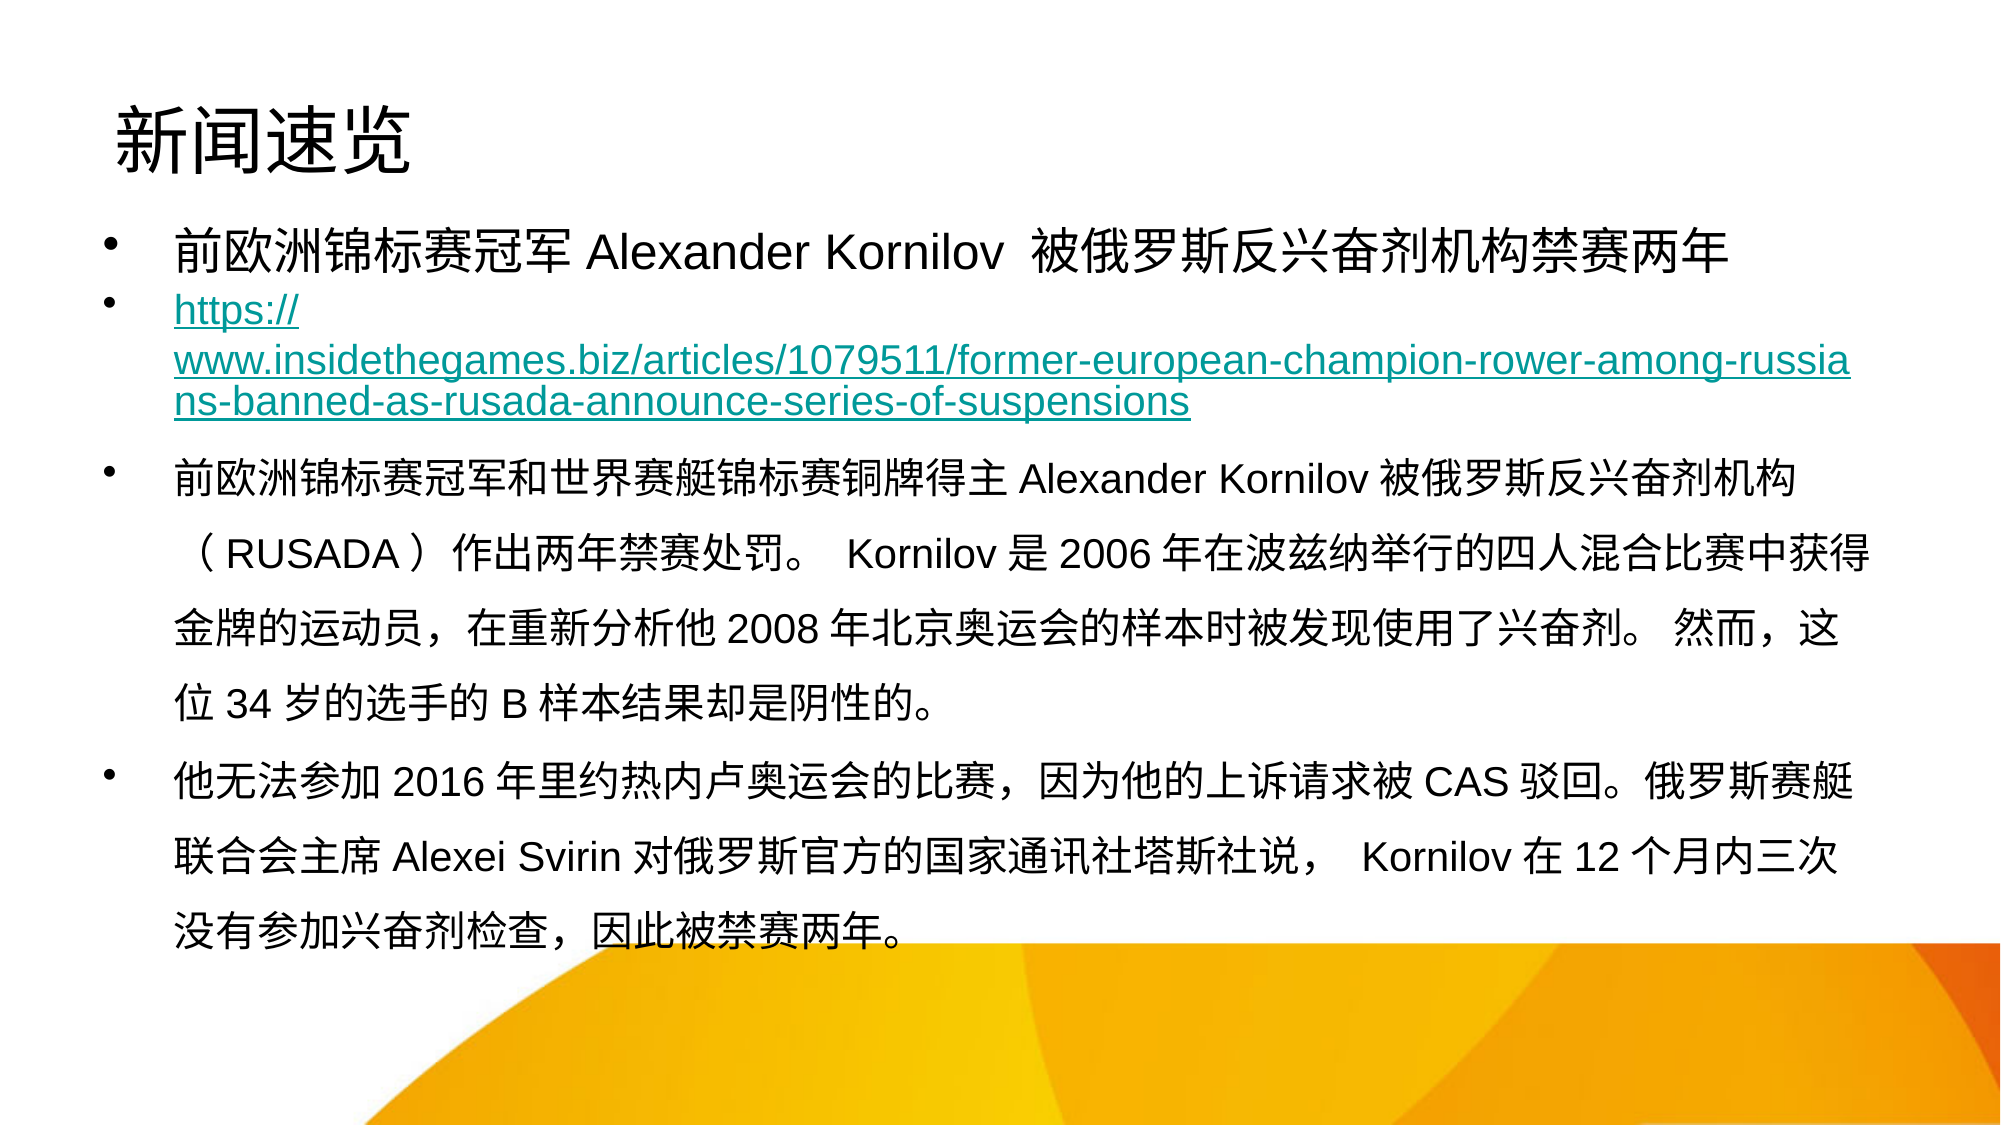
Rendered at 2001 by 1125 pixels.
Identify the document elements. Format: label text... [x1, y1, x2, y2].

list 前欧洲锦标赛冠军Alexander Kornilov 被俄罗斯反兴奋剂机构禁赛两年 https://www.insidethegames.biz/articles/1079511/former-european-champion-rower-among-russians-banned-as-rusada-announce-series-of-suspensions 前欧洲锦标赛冠军和世界赛艇锦标赛铜牌得主Alexander Kornilov被俄罗斯反兴奋剂机构（RUSADA）作出两年禁赛处罚。 Kornilov是2006年在波兹纳举行的四人混合比赛中获得金牌的运动员，在重新分析他2008年北京奥运会的样本时被发现使用了兴奋剂。 然而，这位34岁的选手的B样本结果却是阴性的。 他无法参加2016年里约热内卢奥运会的比赛，因为他的上诉请求被CAS驳回。俄罗斯赛艇联合会主席Alexei Svirin对俄罗斯官方的国家通讯社塔斯社说， Kornilov在12个月内三次没有参加兴奋剂检查，因此被禁赛两年。 [87, 212, 1888, 955]
picture [0, 0, 2001, 1125]
title 新闻速览 [99, 44, 1901, 233]
